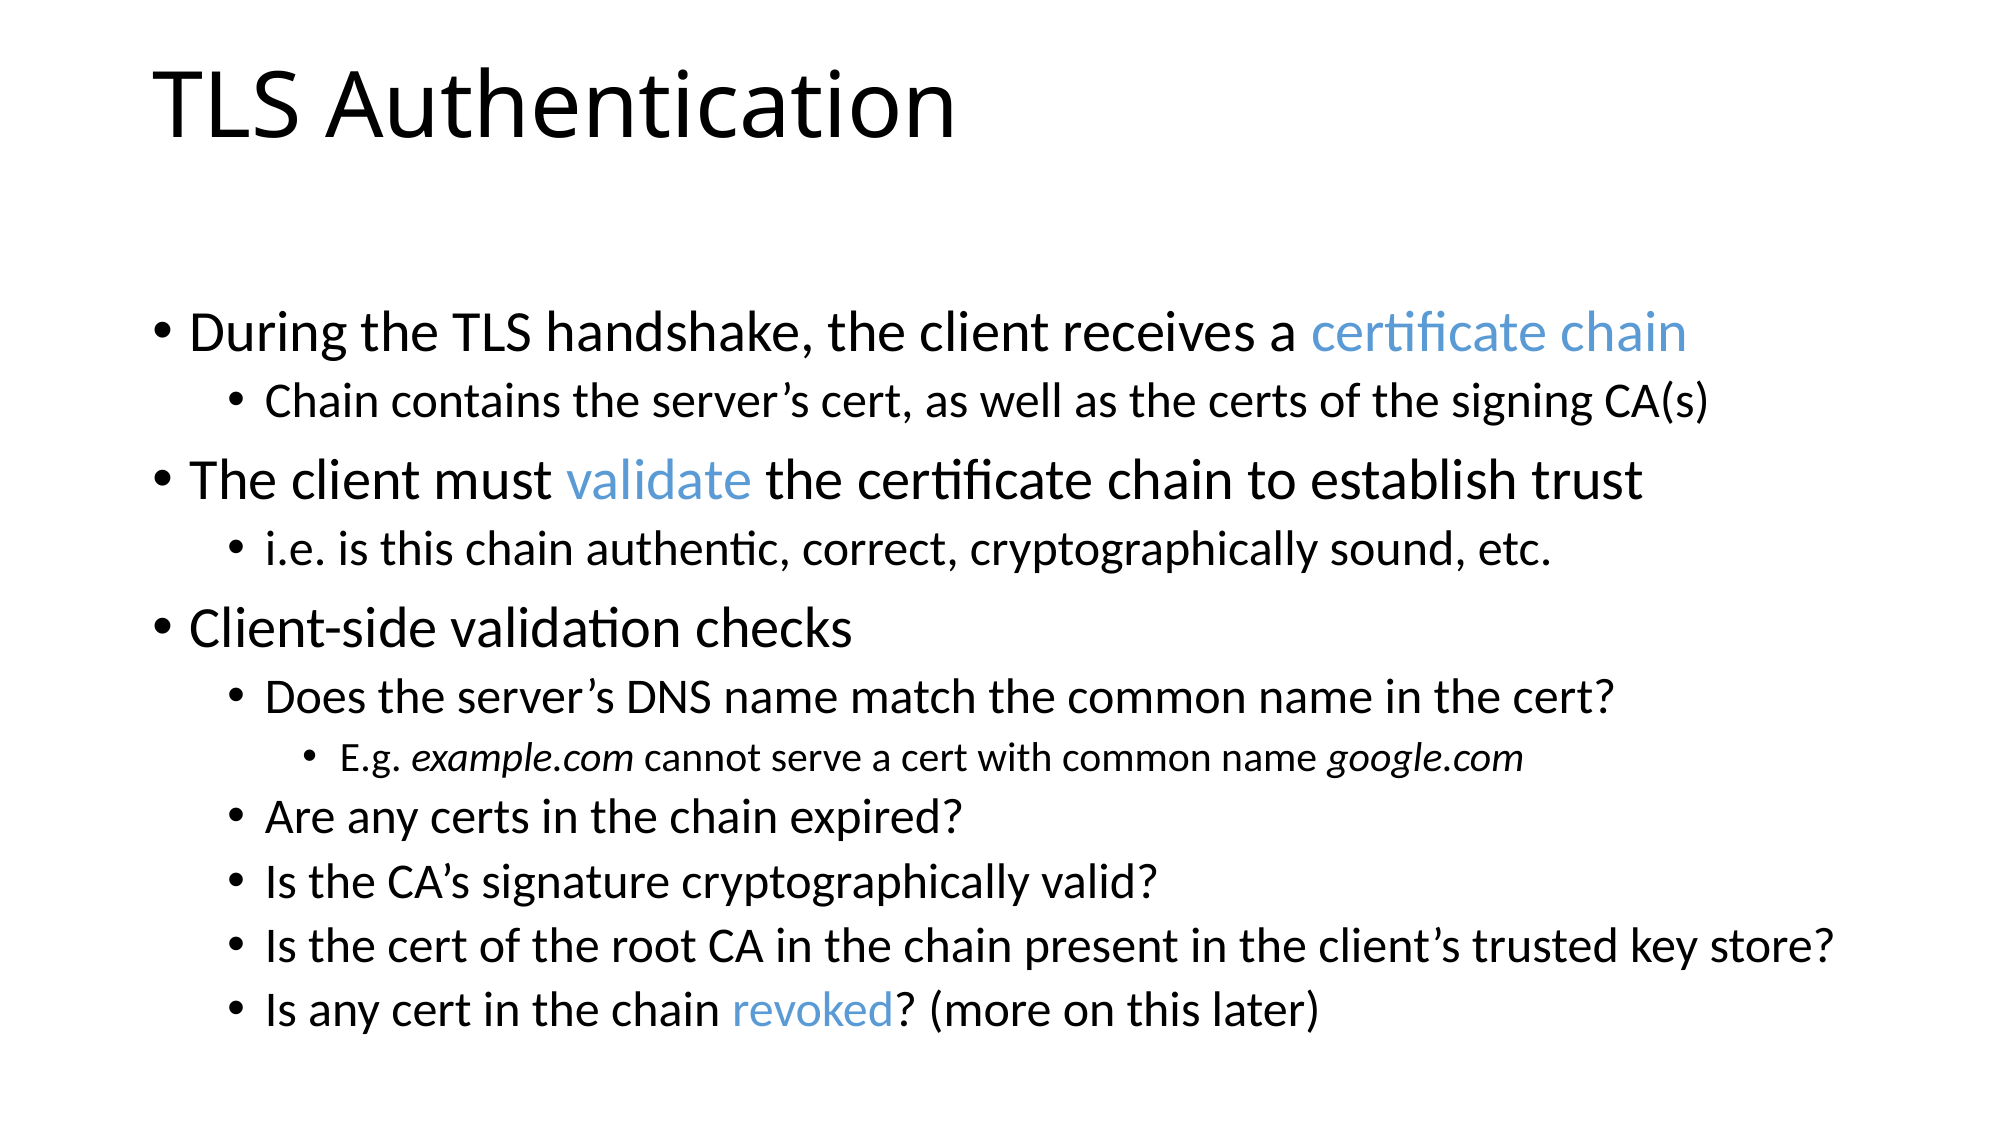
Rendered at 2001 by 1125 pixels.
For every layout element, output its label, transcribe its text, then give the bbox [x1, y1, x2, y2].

list During the TLS handshake, the client receives a certificate chain Chain contains the server’s cert, as well as the certs of the signing CA(s) The client must validate the certificate chain to establish trust i.e. is this chain authentic, correct, cryptographically sound, etc. Client-side validation checks Does the server’s DNS name match the common name in the cert? E.g. example.com cannot serve a cert with common name google.com Are any certs in the chain expired? Is the CA’s signature cryptographically valid? Is the cert of the root CA in the chain present in the client’s trusted key store? Is any cert in the chain revoked? (more on this later) [137, 230, 1863, 1108]
title TLS Authentication [137, 0, 1863, 217]
